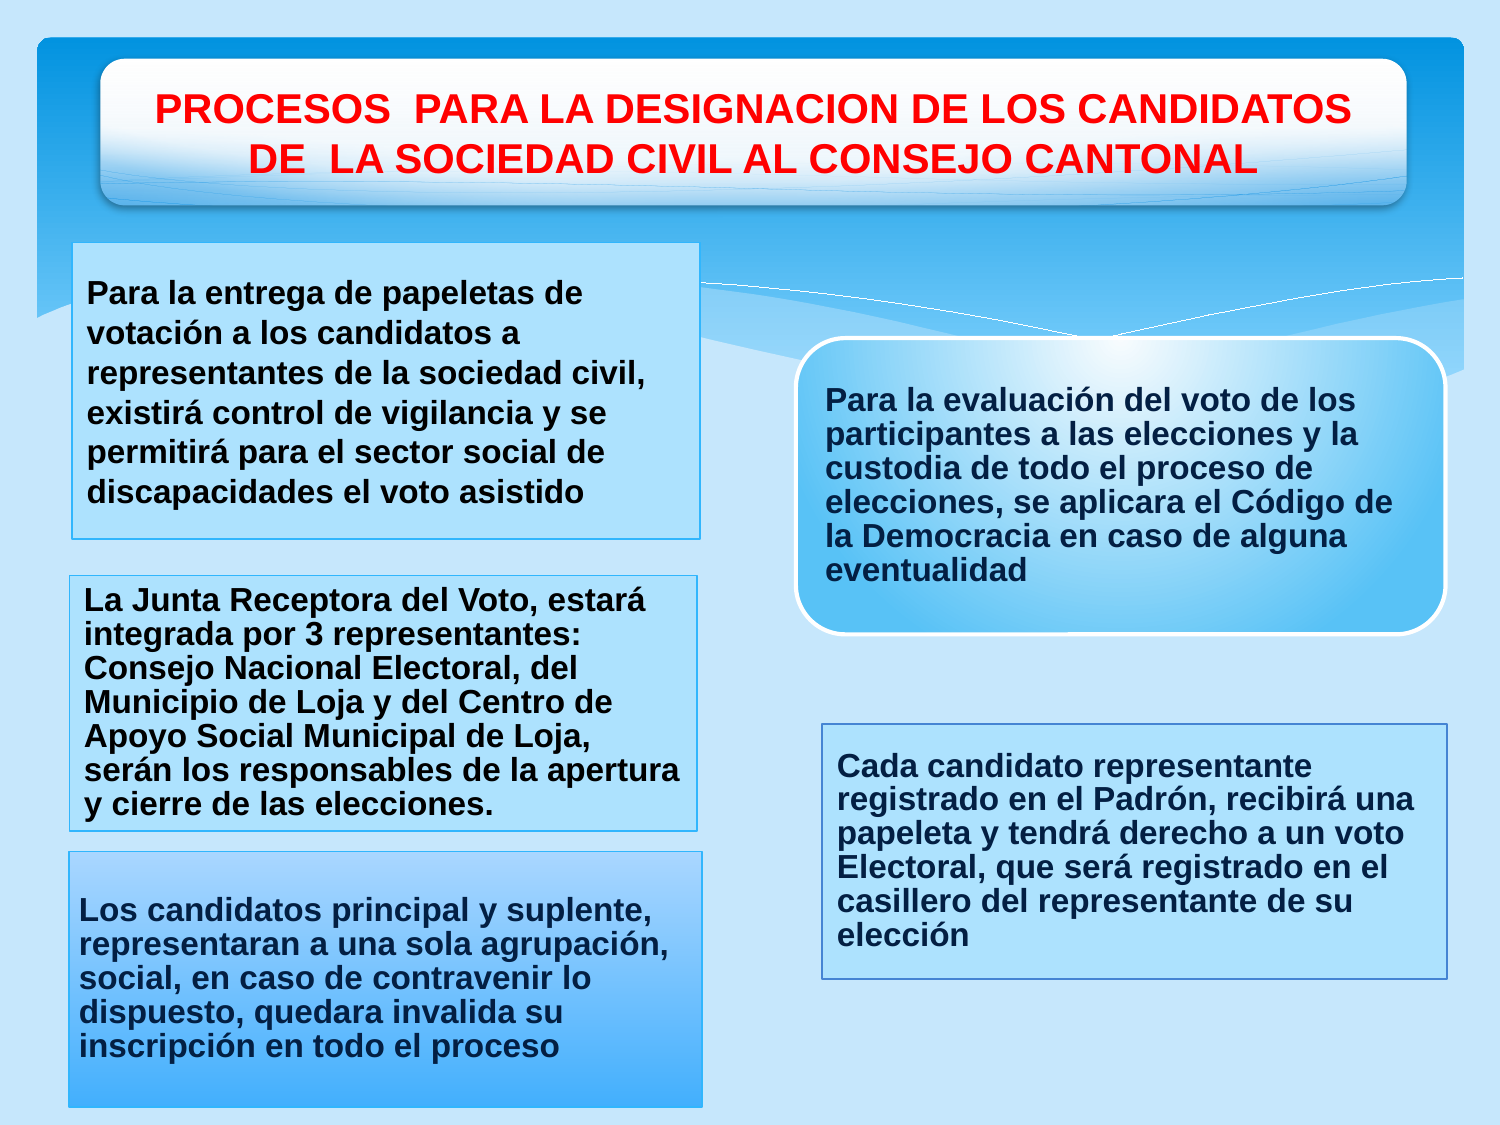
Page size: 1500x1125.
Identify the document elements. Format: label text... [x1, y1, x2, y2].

text_box Para la entrega de papeletas de votación a los candidatos a representantes de la sociedad civil, existirá control de vigilancia y se permitirá para el sector social de discapacidades el voto asistido [71, 242, 701, 540]
text_box Cada candidato representante registrado en el Padrón, recibirá una papeleta y tendrá derecho a un voto Electoral, que será registrado en el casillero del representante de su elección [821, 723, 1448, 980]
text_box PROCESOS PARA LA DESIGNACION DE LOS CANDIDATOS DE LA SOCIEDAD CIVIL AL CONSEJO CANTONAL [100, 58, 1407, 206]
text_box Los candidatos principal y suplente, representaran a una sola agrupación, social, en caso de contravenir lo dispuesto, quedara invalida su inscripción en todo el proceso [68, 851, 703, 1108]
text_box La Junta Receptora del Voto, estará integrada por 3 representantes: Consejo Nacional Electoral, del Municipio de Loja y del Centro de Apoyo Social Municipal de Loja, serán los responsables de la apertura y cierre de las elecciones. [69, 575, 698, 832]
text_box Para la evaluación del voto de los participantes a las elecciones y la custodia de todo el proceso de elecciones, se aplicara el Código de la Democracia en caso de alguna eventualidad [793, 335, 1448, 637]
